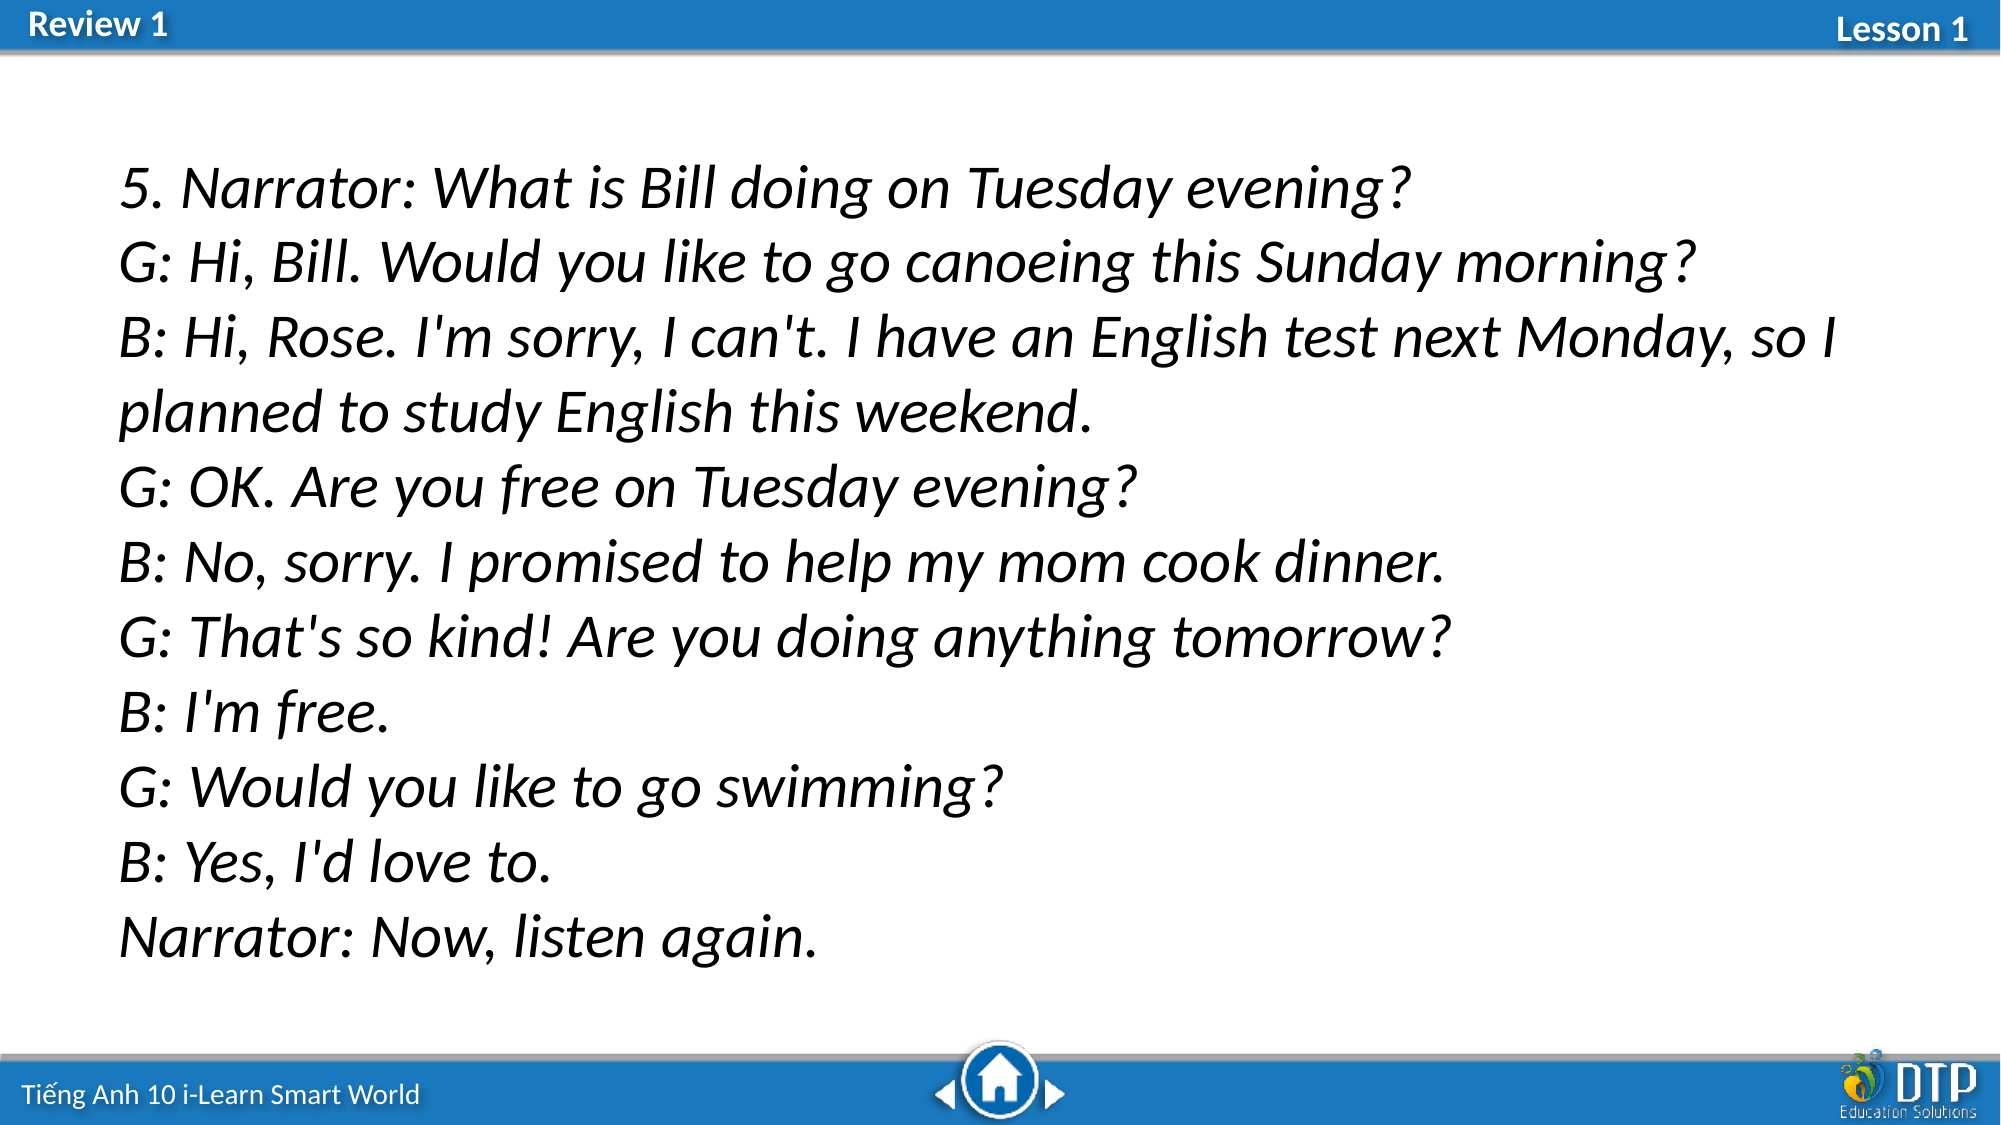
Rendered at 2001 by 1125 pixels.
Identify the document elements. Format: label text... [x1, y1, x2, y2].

picture [0, 0, 2001, 1125]
text_box 5. Narrator: What is Bill doing on Tuesday evening? G: Hi, Bill. Would you like to go canoeing this Sunday morning? B: Hi, Rose. I'm sorry, I can't. I have an English test next Monday, so I planned to study English this weekend. G: OK. Are you free on Tuesday evening? B: No, sorry. I promised to help my mom cook dinner. G: That's so kind! Are you doing anything tomorrow? B: I'm free. G: Would you like to go swimming? B: Yes, I'd love to. Narrator: Now, listen again. [103, 138, 1865, 978]
